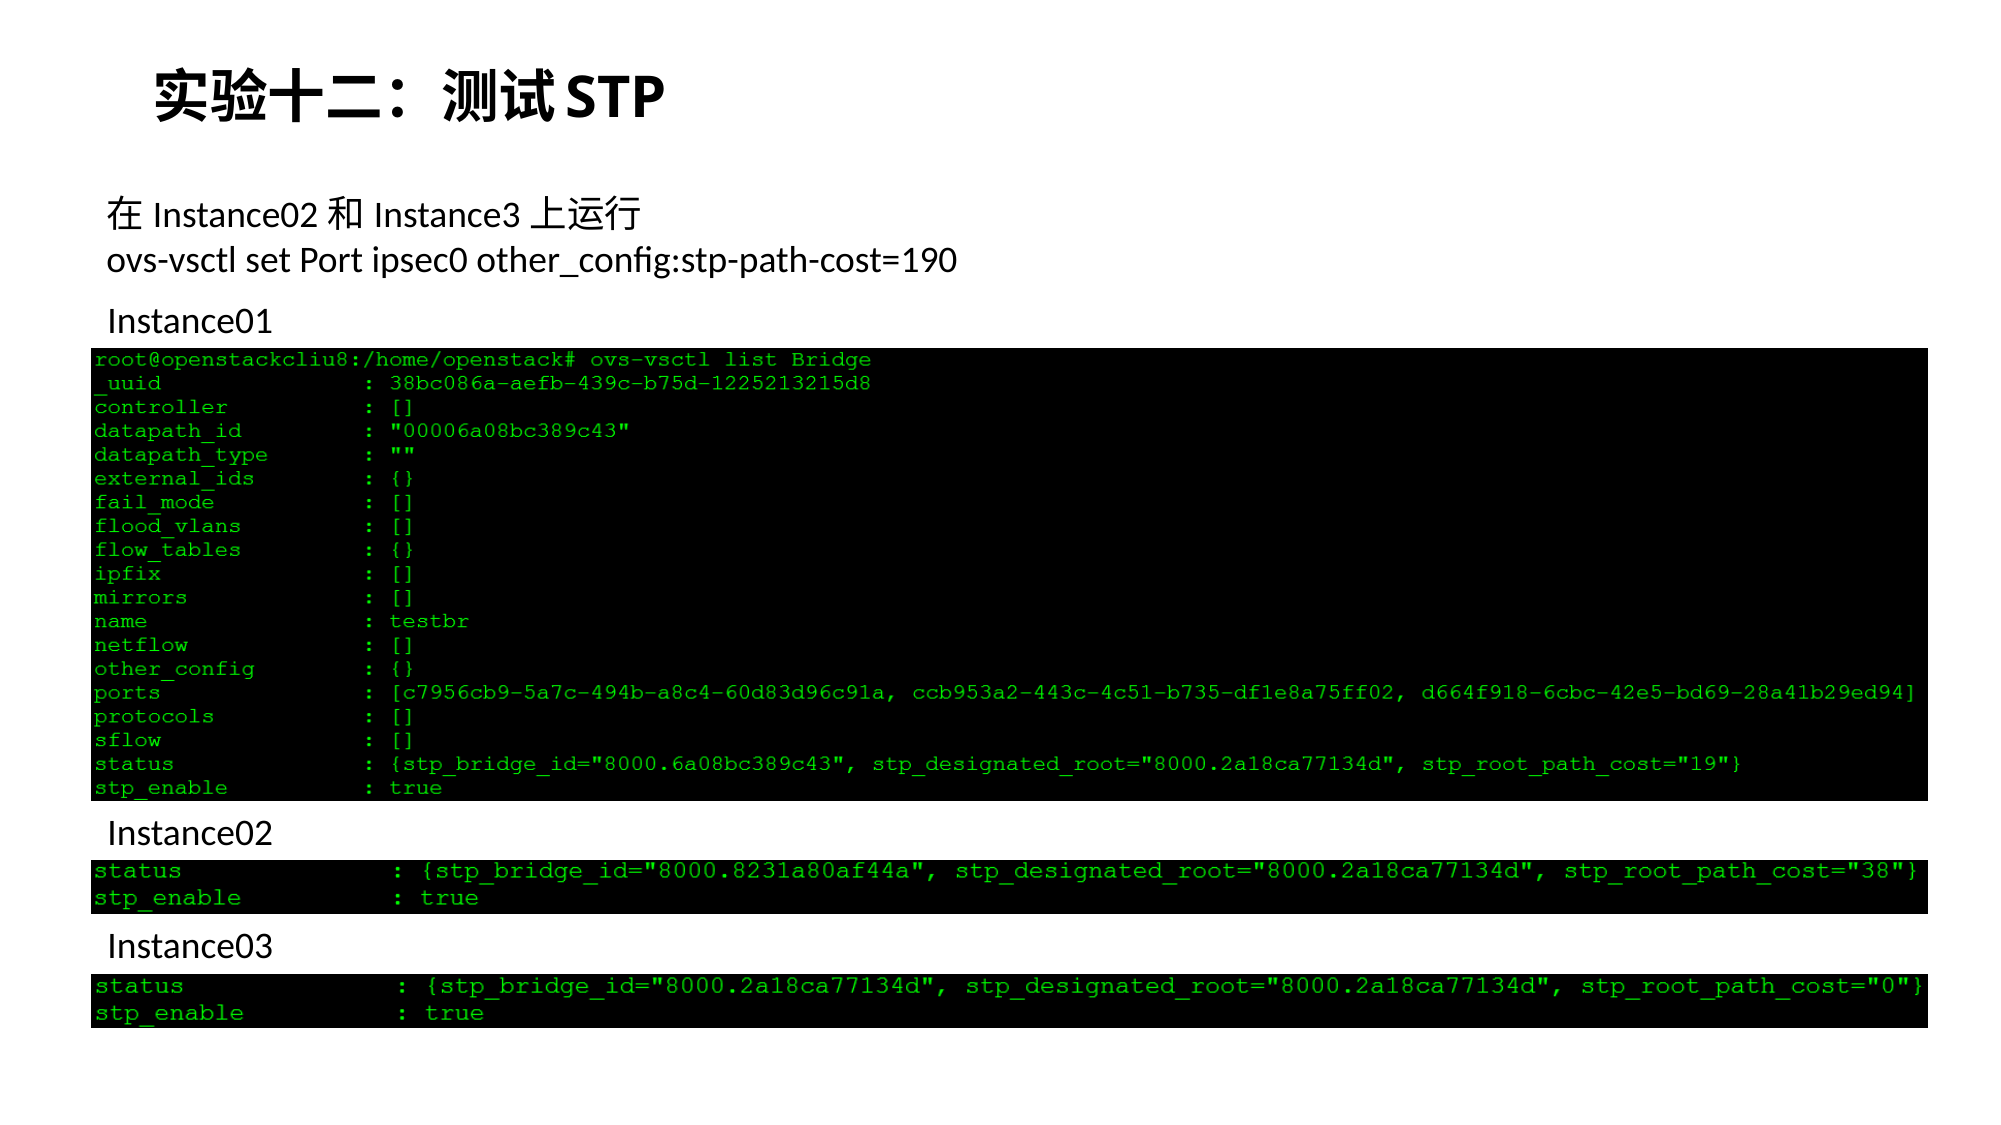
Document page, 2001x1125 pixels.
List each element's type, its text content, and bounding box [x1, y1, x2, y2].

text_box Instance01 [92, 288, 289, 348]
picture [91, 860, 1928, 914]
title 实验十二：测试STP [137, 59, 1863, 138]
text_box Instance02 [92, 801, 289, 860]
picture [91, 974, 1928, 1028]
text_box Instance03 [92, 914, 289, 974]
text_box 在Instance02和Instance3上运行 ovs-vsctl set Port ipsec0 other_config:stp-path-cost=190 [91, 182, 1863, 287]
picture [91, 348, 1928, 801]
